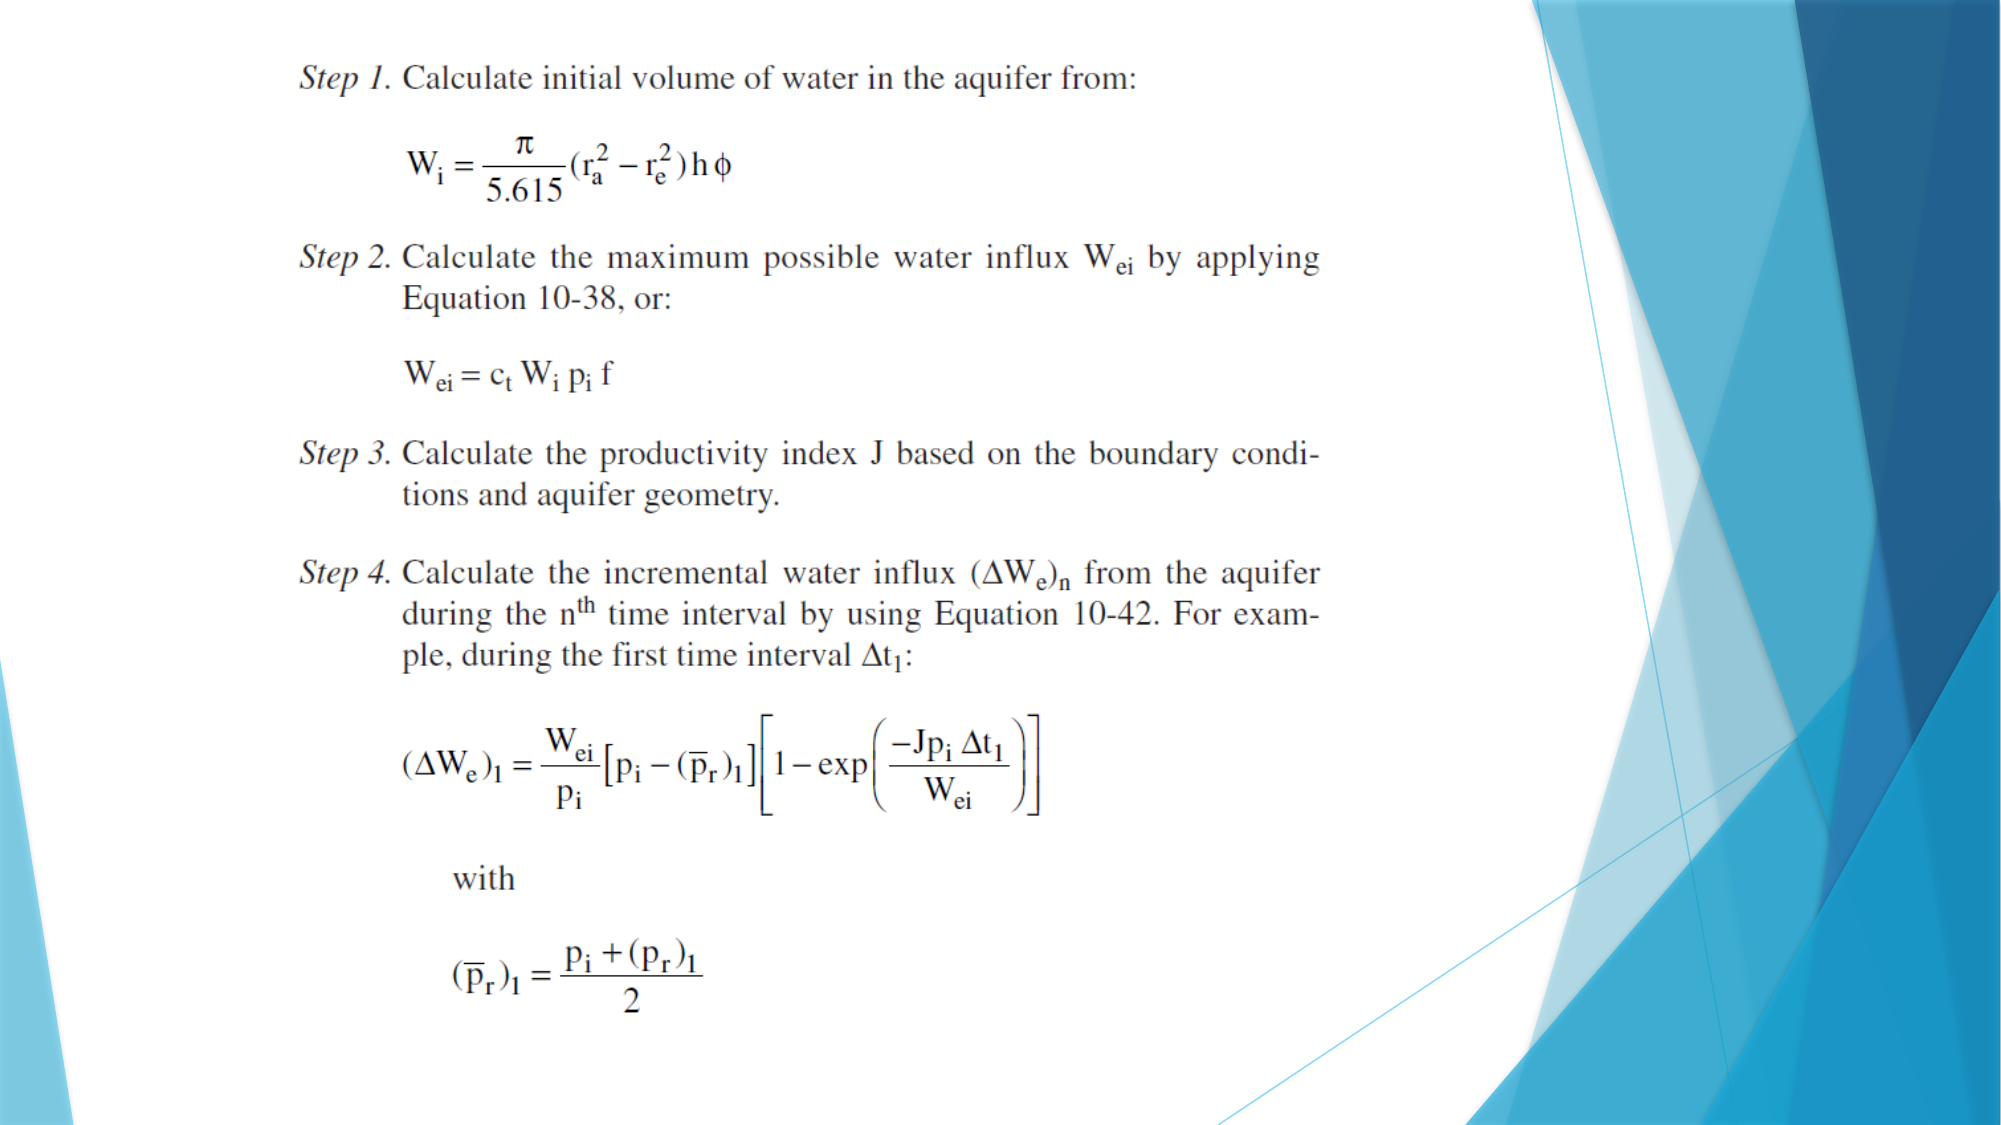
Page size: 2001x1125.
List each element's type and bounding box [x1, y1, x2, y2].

picture [252, 40, 1342, 1037]
